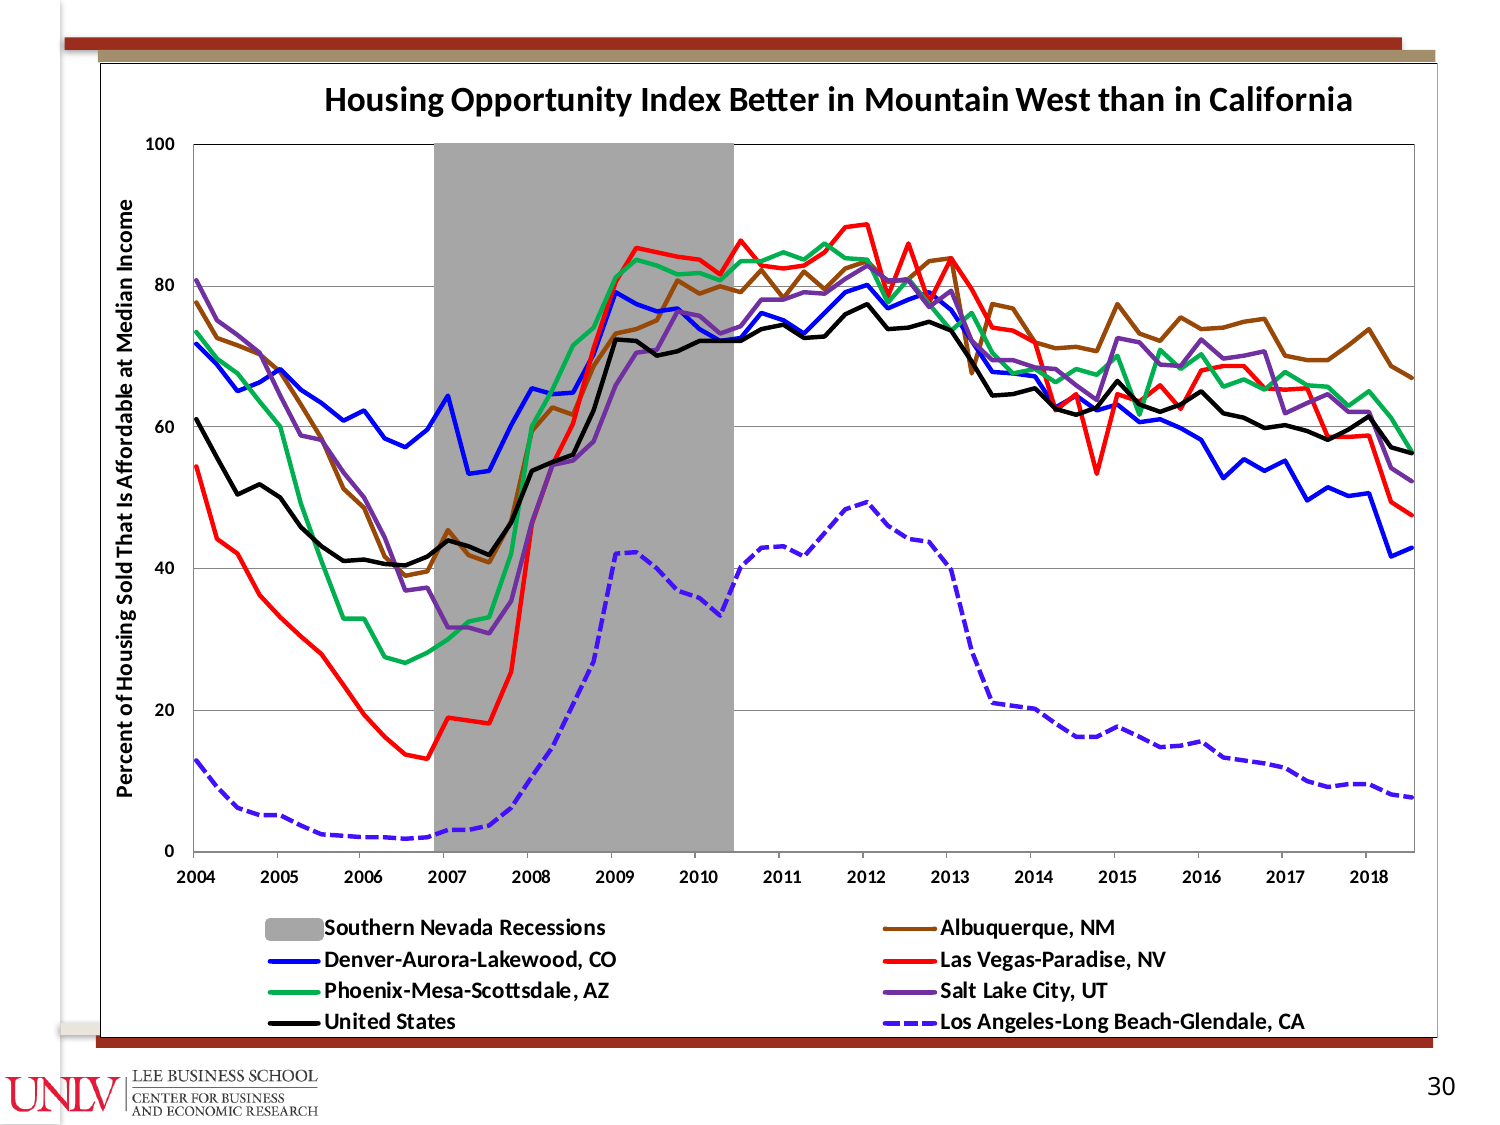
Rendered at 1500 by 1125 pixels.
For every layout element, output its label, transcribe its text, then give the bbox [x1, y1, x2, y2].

picture [1, 1058, 327, 1125]
slide_number 30 [1412, 1052, 1488, 1113]
picture [99, 62, 1438, 1038]
